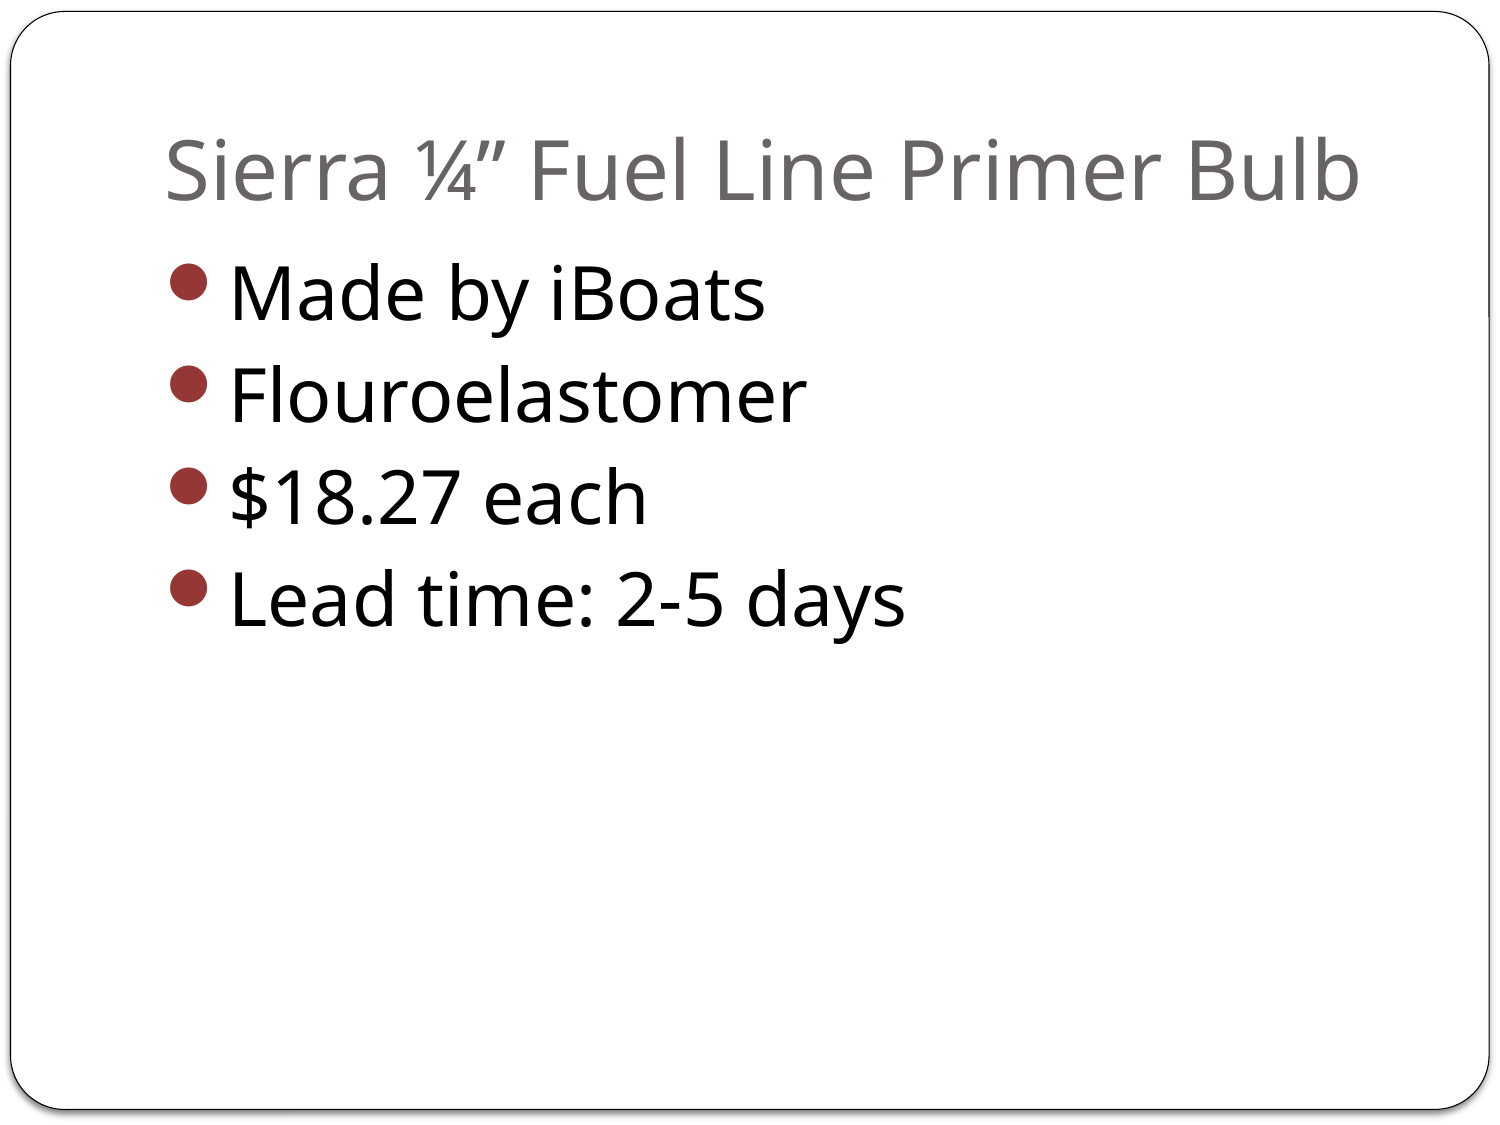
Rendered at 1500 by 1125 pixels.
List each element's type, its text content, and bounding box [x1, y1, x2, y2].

title Sierra ¼” Fuel Line Primer Bulb [150, 45, 1425, 233]
list Made by iBoats Flouroelastomer $18.27 each Lead time: 2-5 days [150, 237, 1425, 988]
